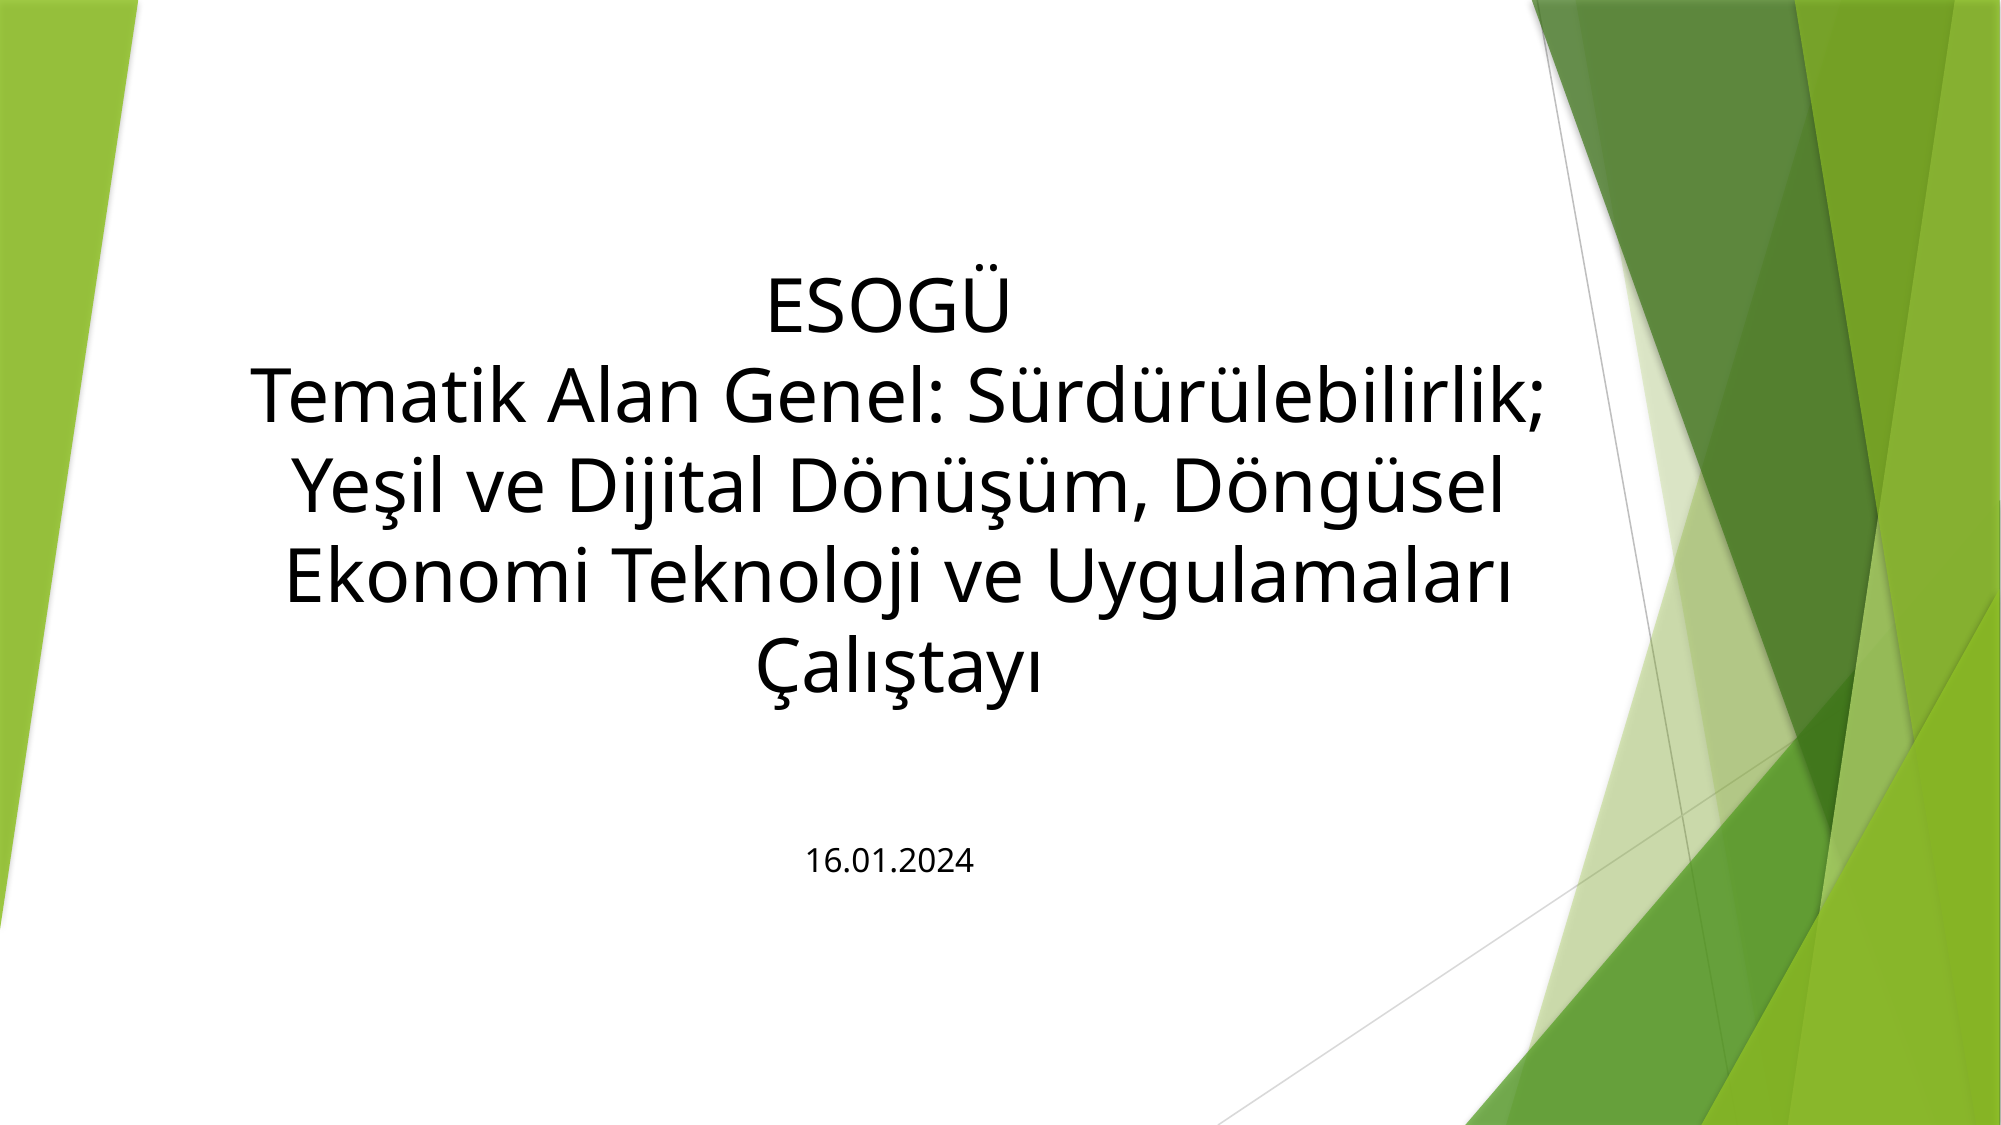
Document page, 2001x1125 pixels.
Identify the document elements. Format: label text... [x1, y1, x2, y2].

text_box ESOGÜ Tematik Alan Genel: Sürdürülebilirlik; Yeşil ve Dijital Dönüşüm, Döngüsel Ekonomi Teknoloji ve Uygulamaları Çalıştayı 16.01.2024 [209, 250, 1590, 895]
